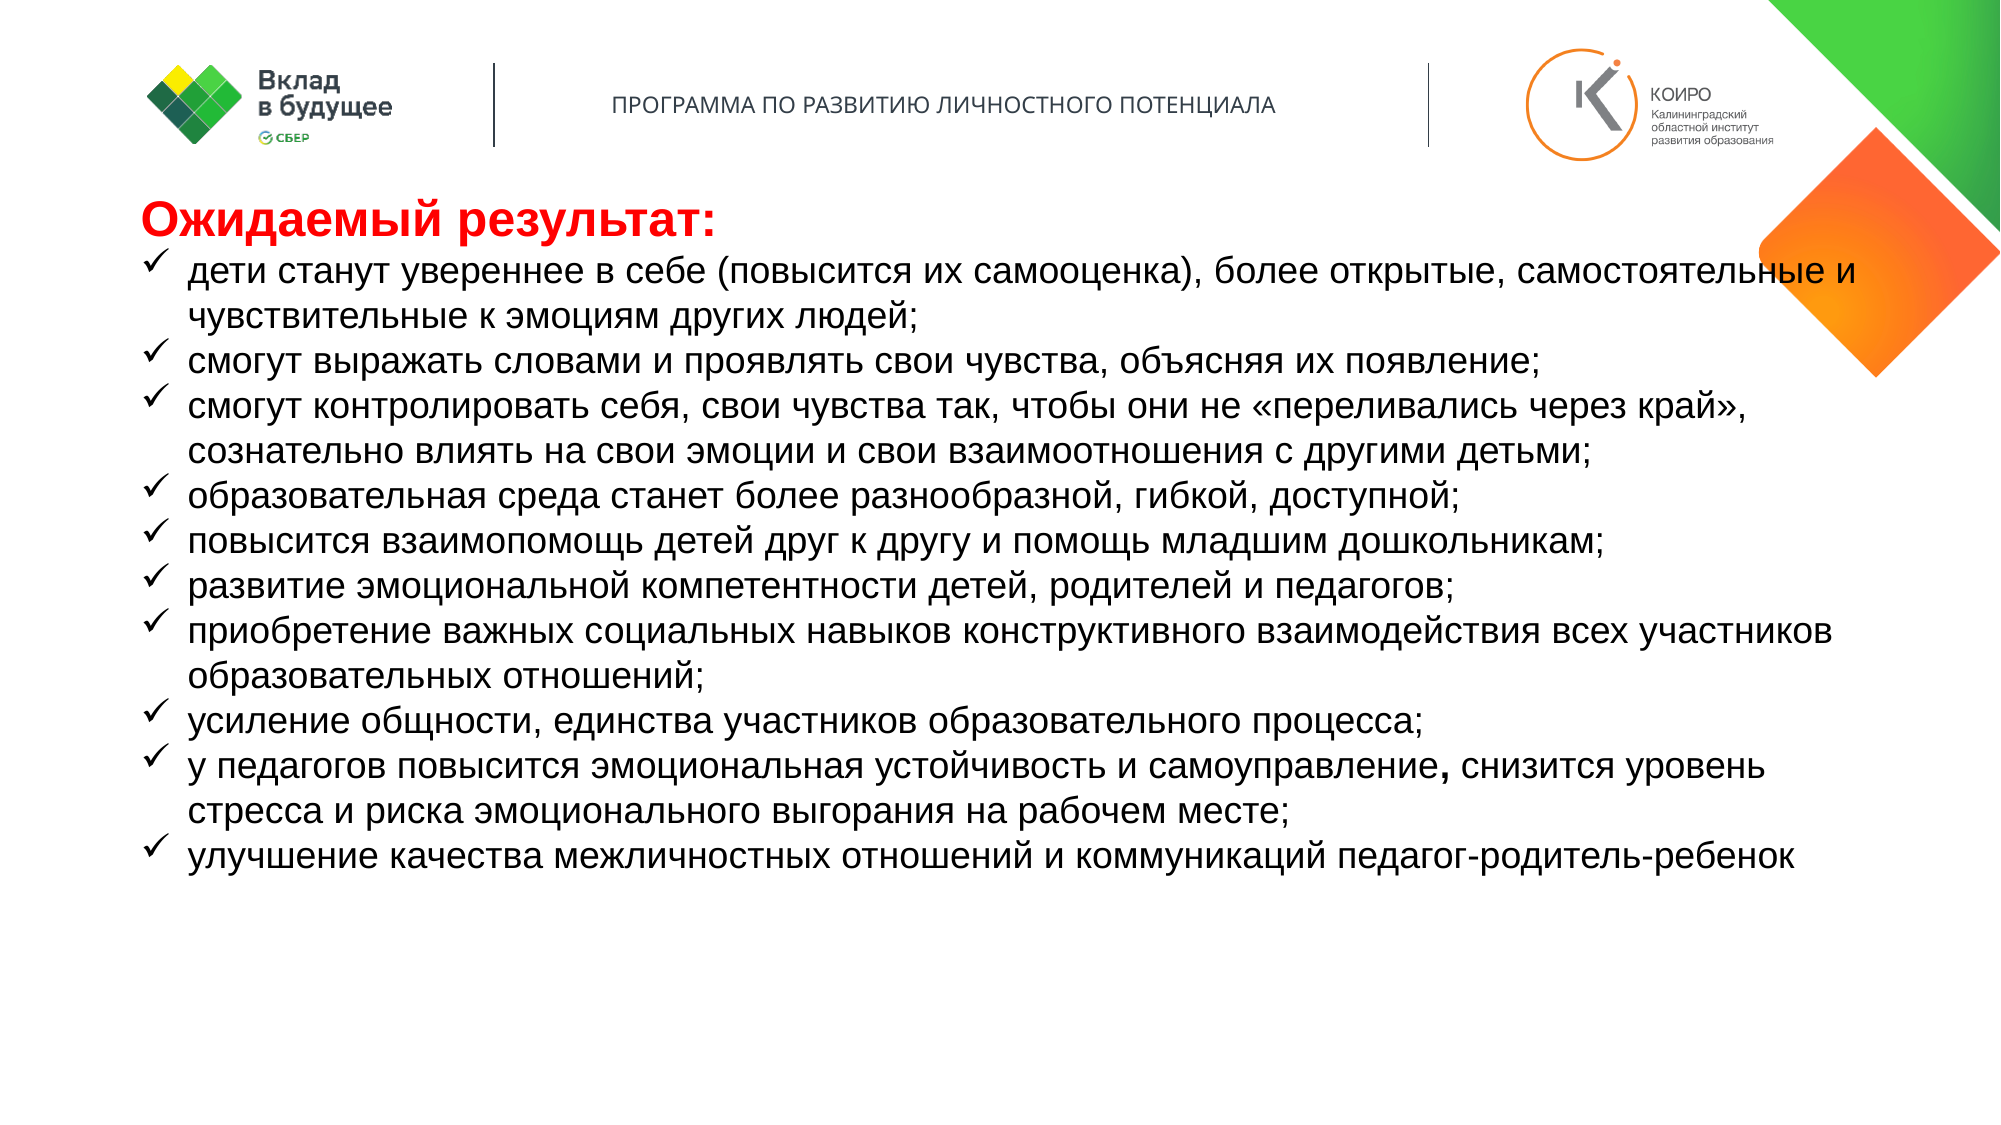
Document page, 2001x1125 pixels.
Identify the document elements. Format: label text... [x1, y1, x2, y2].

text_box Ожидаемый результат: дети станут увереннее в себе (повысится их самооценка), более открытые, самостоятельные и чувствительные к эмоциям других людей; смогут выражать словами и проявлять свои чувства, объясняя их появление; смогут контролировать себя, свои чувства так, чтобы они не «переливались через край», сознательно влиять на свои эмоции и свои взаимоотношения с другими детьми; образовательная среда станет более разнообразной, гибкой, доступной; повысится взаимопомощь детей друг к другу и помощь младшим дошкольникам; развитие эмоциональной компетентности детей, родителей и педагогов; приобретение важных социальных навыков конструктивного взаимодействия всех участников образовательных отношений; усиление общности, единства участников образовательного процесса; у педагогов повысится эмоциональная устойчивость и самоуправление, снизится уровень стресса и риска эмоционального выгорания на рабочем месте; улучшение качества межличностных отношений и коммуникаций педагог-родитель-ребенок [125, 178, 1886, 934]
picture [1507, 0, 2000, 380]
picture [147, 65, 392, 145]
